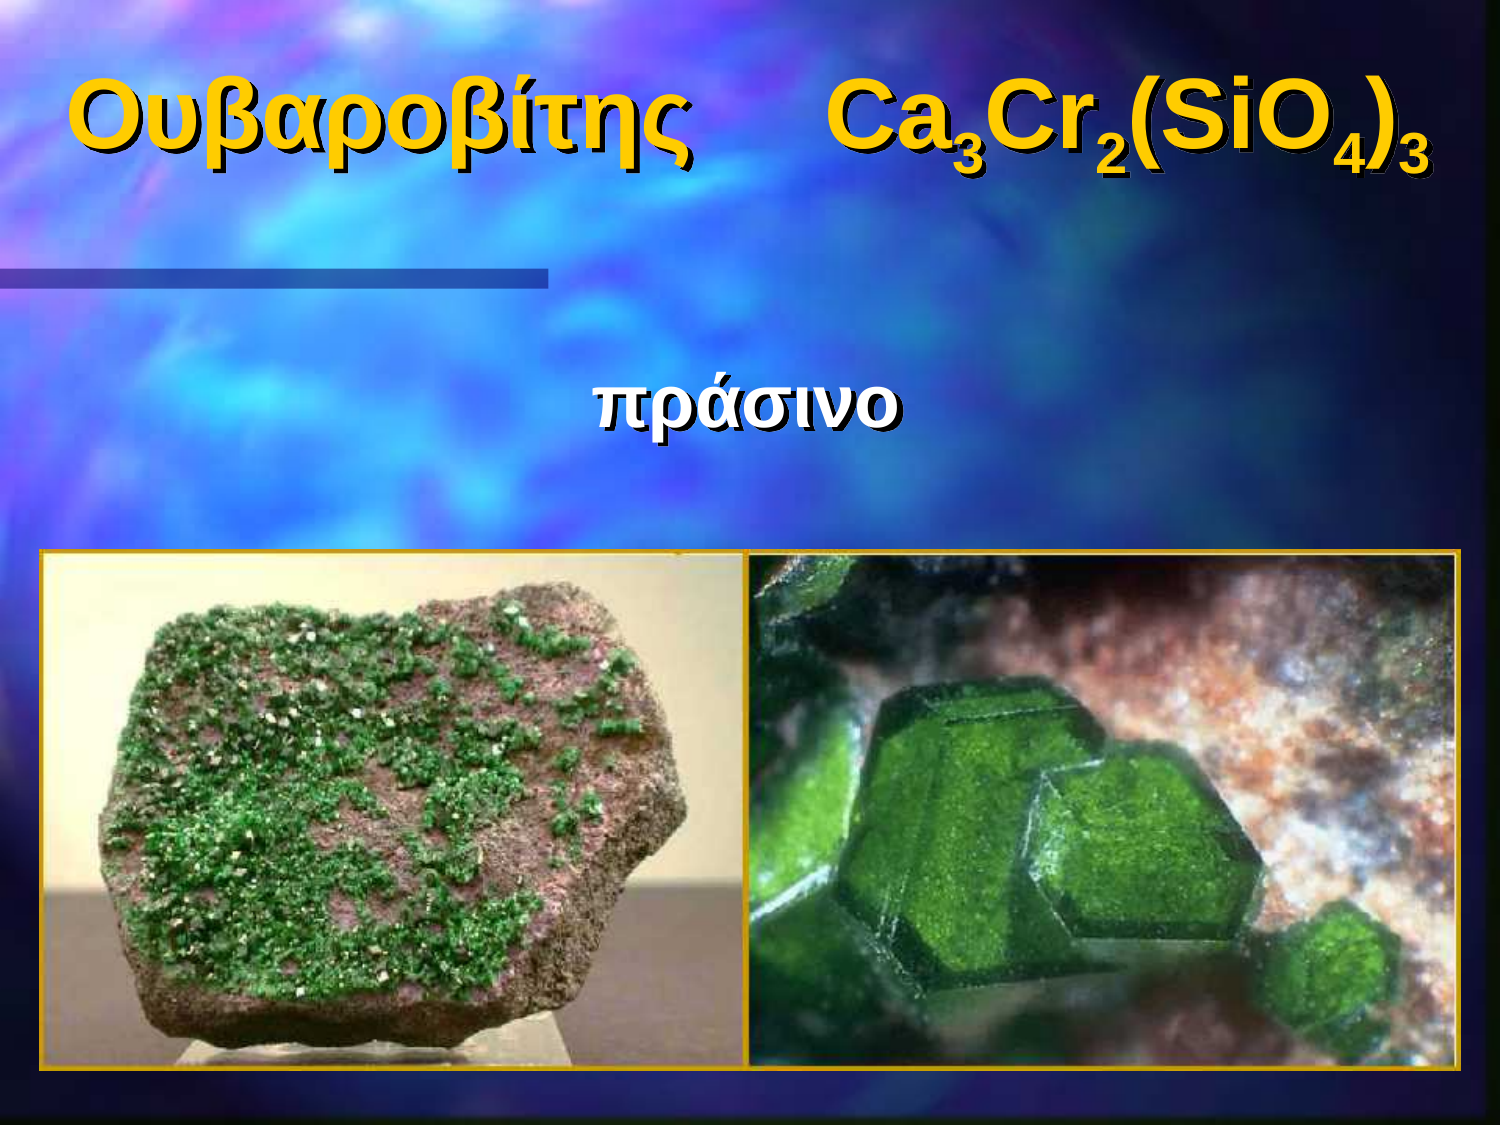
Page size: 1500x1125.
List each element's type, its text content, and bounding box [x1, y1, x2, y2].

title Ουβαροβίτης Ca3Cr2(SiO4)3 [50, 0, 1488, 193]
picture [0, 0, 1500, 1125]
list πράσινο [576, 344, 917, 549]
